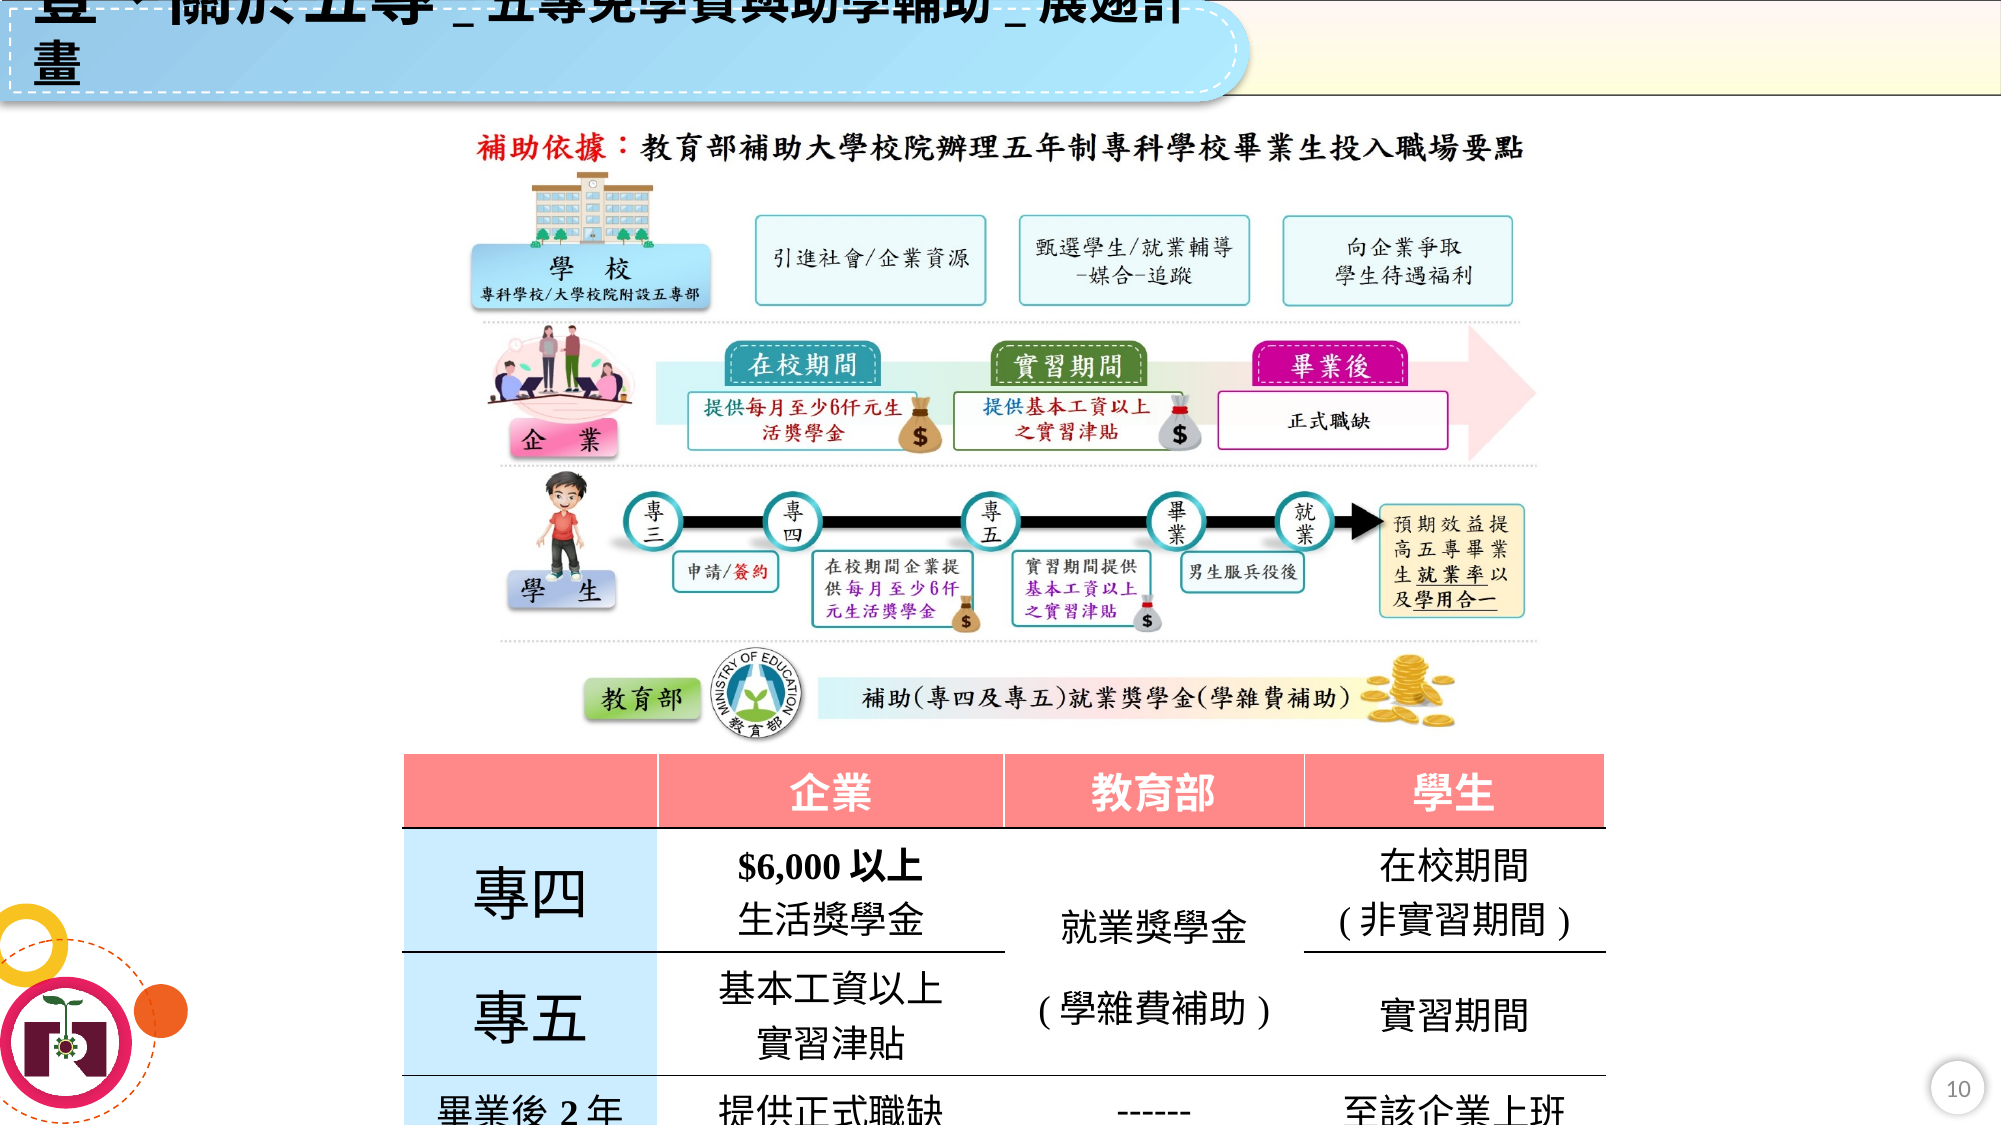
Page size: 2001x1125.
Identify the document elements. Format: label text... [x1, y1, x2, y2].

picture [11, 988, 119, 1096]
table_cell 畢業後2年 [404, 1076, 657, 1125]
table_cell ------ [1005, 1076, 1304, 1125]
table_header 教育部 [1005, 754, 1304, 827]
table_cell 至該企業上班 [1305, 1076, 1604, 1125]
table_cell $6,000以上 生活獎學金 [659, 829, 1003, 951]
table_cell 實習期間 [1305, 953, 1604, 1075]
table_cell 提供正式職缺 [659, 1076, 1003, 1125]
table_cell 專五 [404, 953, 657, 1075]
table_cell 就業獎學金 (學雜費補助) [1005, 829, 1304, 1075]
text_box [0, 0, 1249, 108]
table_header 學生 [1305, 754, 1604, 827]
table_header 企業 [659, 754, 1003, 827]
table_header [404, 754, 657, 827]
picture [455, 115, 1545, 747]
table_cell 在校期間 (非實習期間) [1305, 829, 1604, 951]
table_cell 專四 [404, 829, 657, 951]
table_cell 基本工資以上 實習津貼 [659, 953, 1003, 1075]
